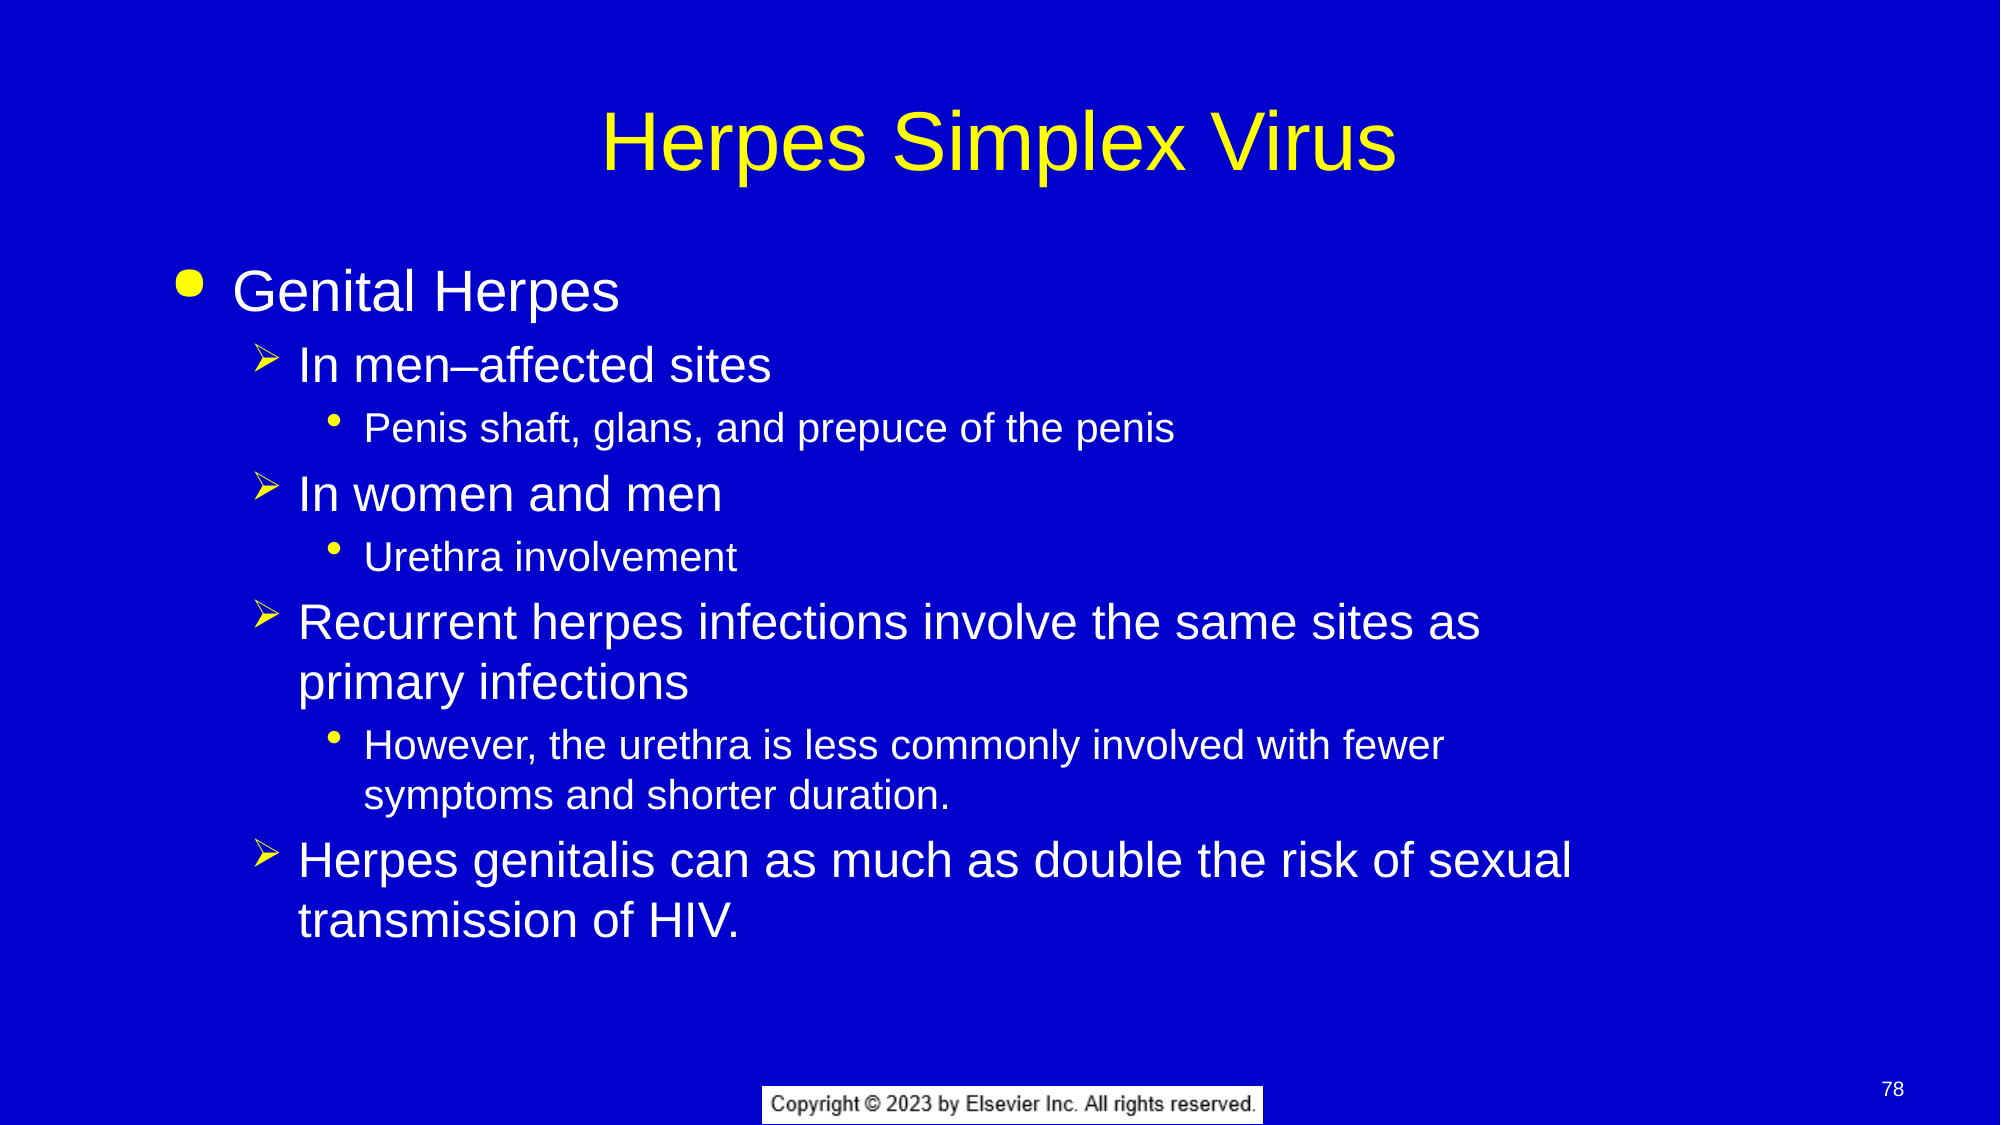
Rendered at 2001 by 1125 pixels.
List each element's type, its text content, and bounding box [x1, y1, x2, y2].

picture [762, 1086, 1263, 1124]
list Genital Herpes In men–affected sites Penis shaft, glans, and prepuce of the penis In women and men Urethra involvement Recurrent herpes infections involve the same sites as primary infections However, the urethra is less commonly involved with fewer symptoms and shorter duration. Herpes genitalis can as much as double the risk of sexual transmission of HIV. [160, 244, 1638, 977]
title Herpes Simplex Virus [149, 37, 1851, 238]
